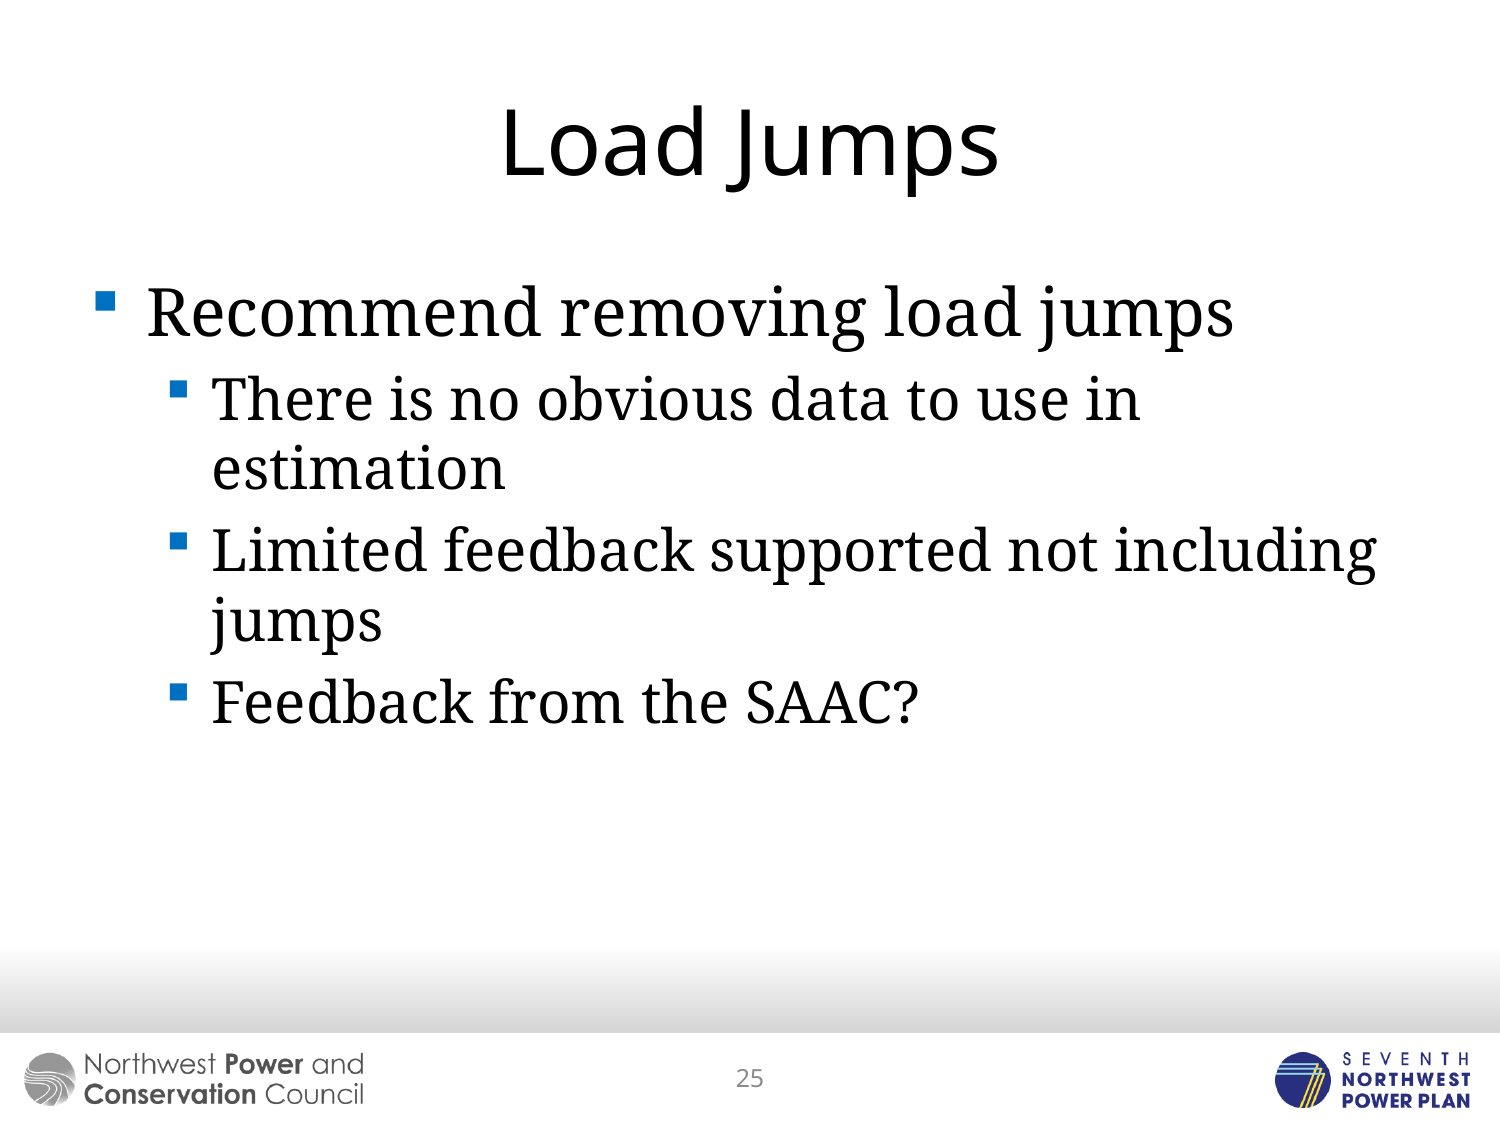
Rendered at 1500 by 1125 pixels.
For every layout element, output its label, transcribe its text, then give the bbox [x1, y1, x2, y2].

picture [1275, 1052, 1470, 1108]
list Recommend removing load jumps There is no obvious data to use in estimation Limited feedback supported not including jumps Feedback from the SAAC? [75, 262, 1425, 1005]
title Load Jumps [75, 45, 1425, 233]
slide_number 25 [575, 1050, 925, 1110]
